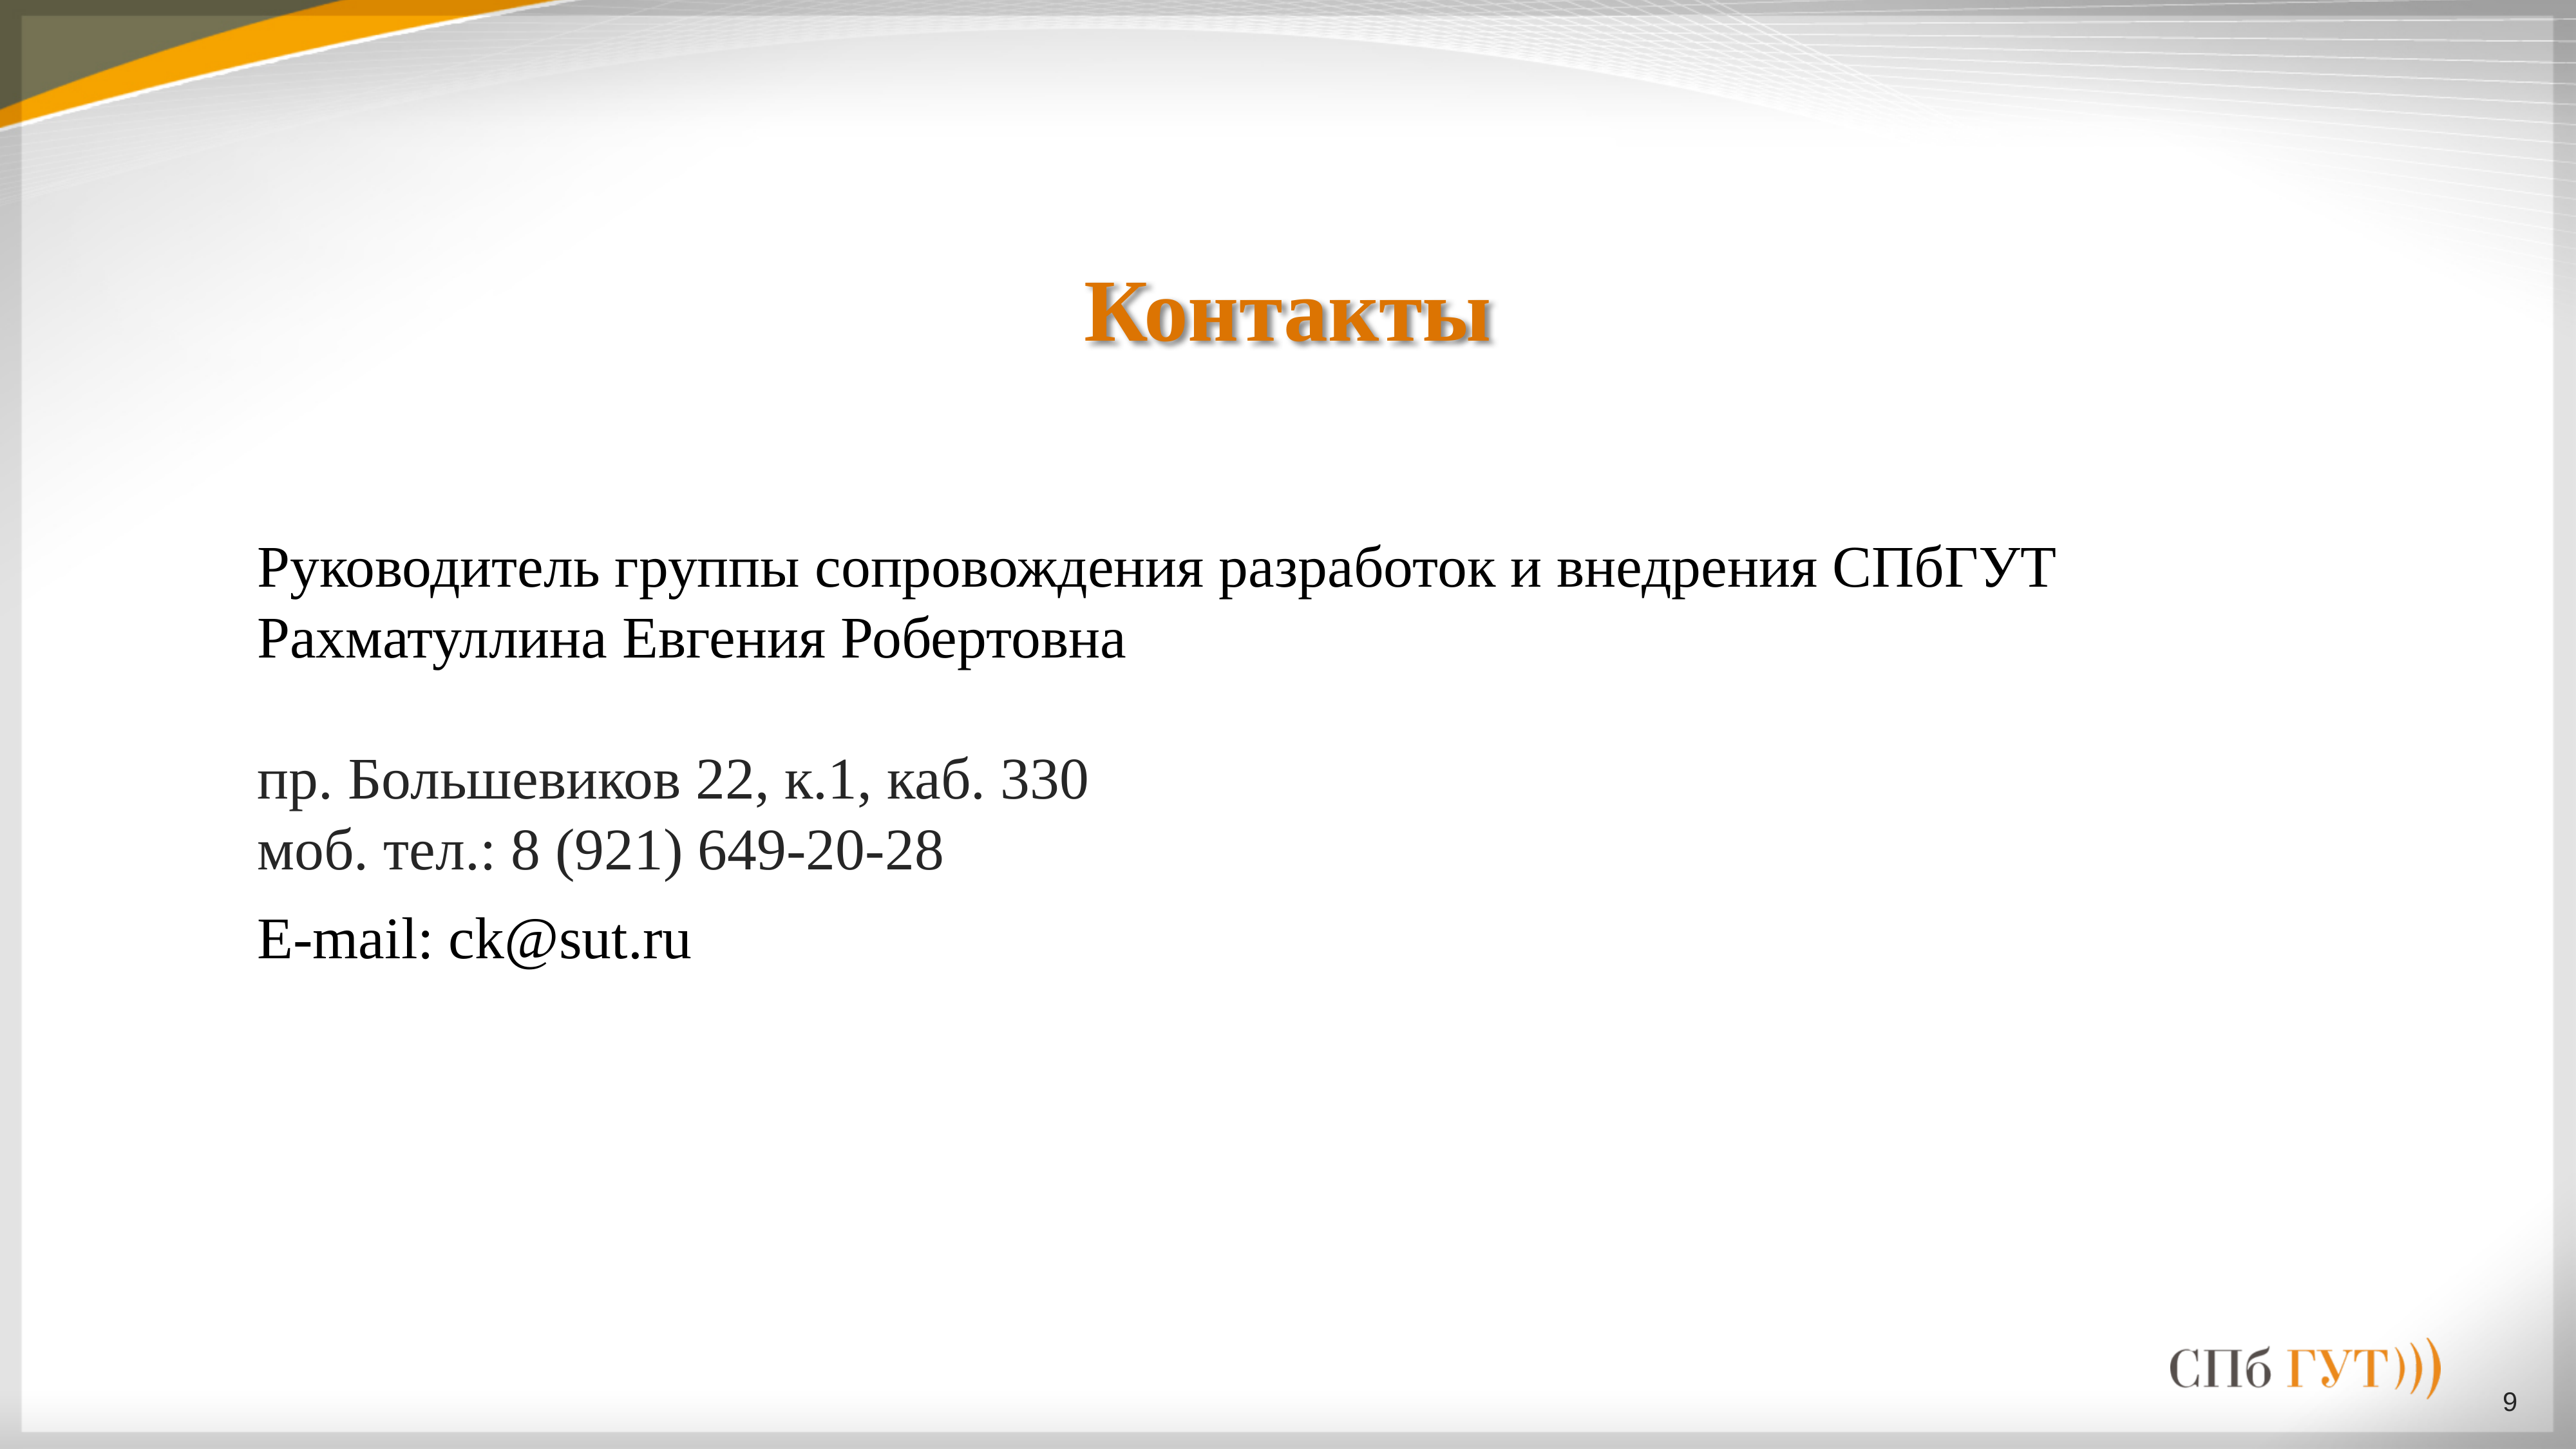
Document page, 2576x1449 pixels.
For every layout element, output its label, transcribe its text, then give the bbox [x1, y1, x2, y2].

slide_number 9 [2483, 1375, 2537, 1426]
picture [0, 0, 2576, 1449]
text_box Руководитель группы сопровождения разработок и внедрения СПбГУТ Рахматуллина Евгения Робертовна пр. Большевиков 22, к.1, каб. 330 моб. тел.: 8 (921) 649-20-28 E-mail: ck@sut.ru [247, 400, 2329, 980]
title Контакты [393, 204, 2183, 406]
